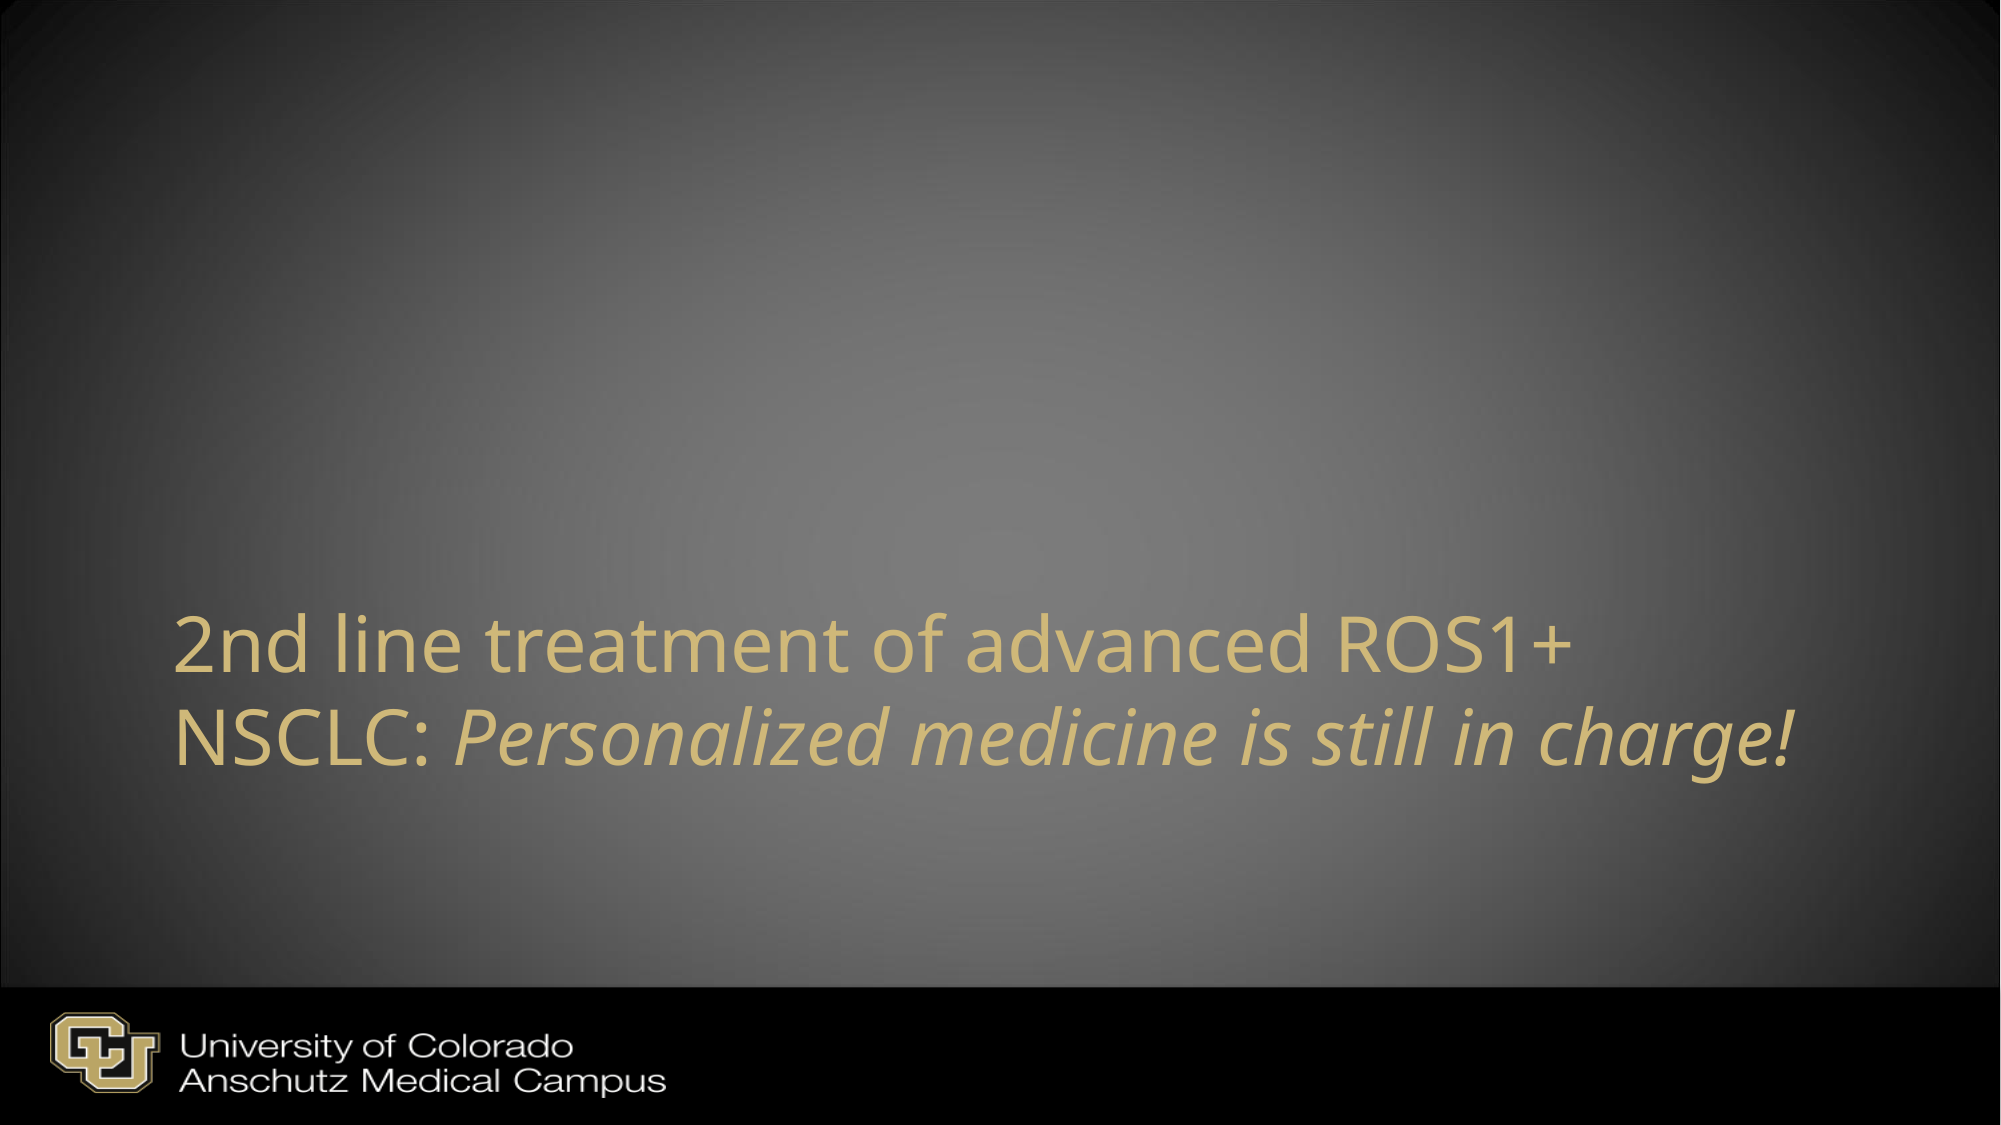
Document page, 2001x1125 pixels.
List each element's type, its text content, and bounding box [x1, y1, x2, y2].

title 2nd line treatment of advanced ROS1+ NSCLC: Personalized medicine is still in charge! [157, 587, 1858, 811]
picture [50, 1012, 666, 1098]
picture [0, 0, 2001, 1125]
